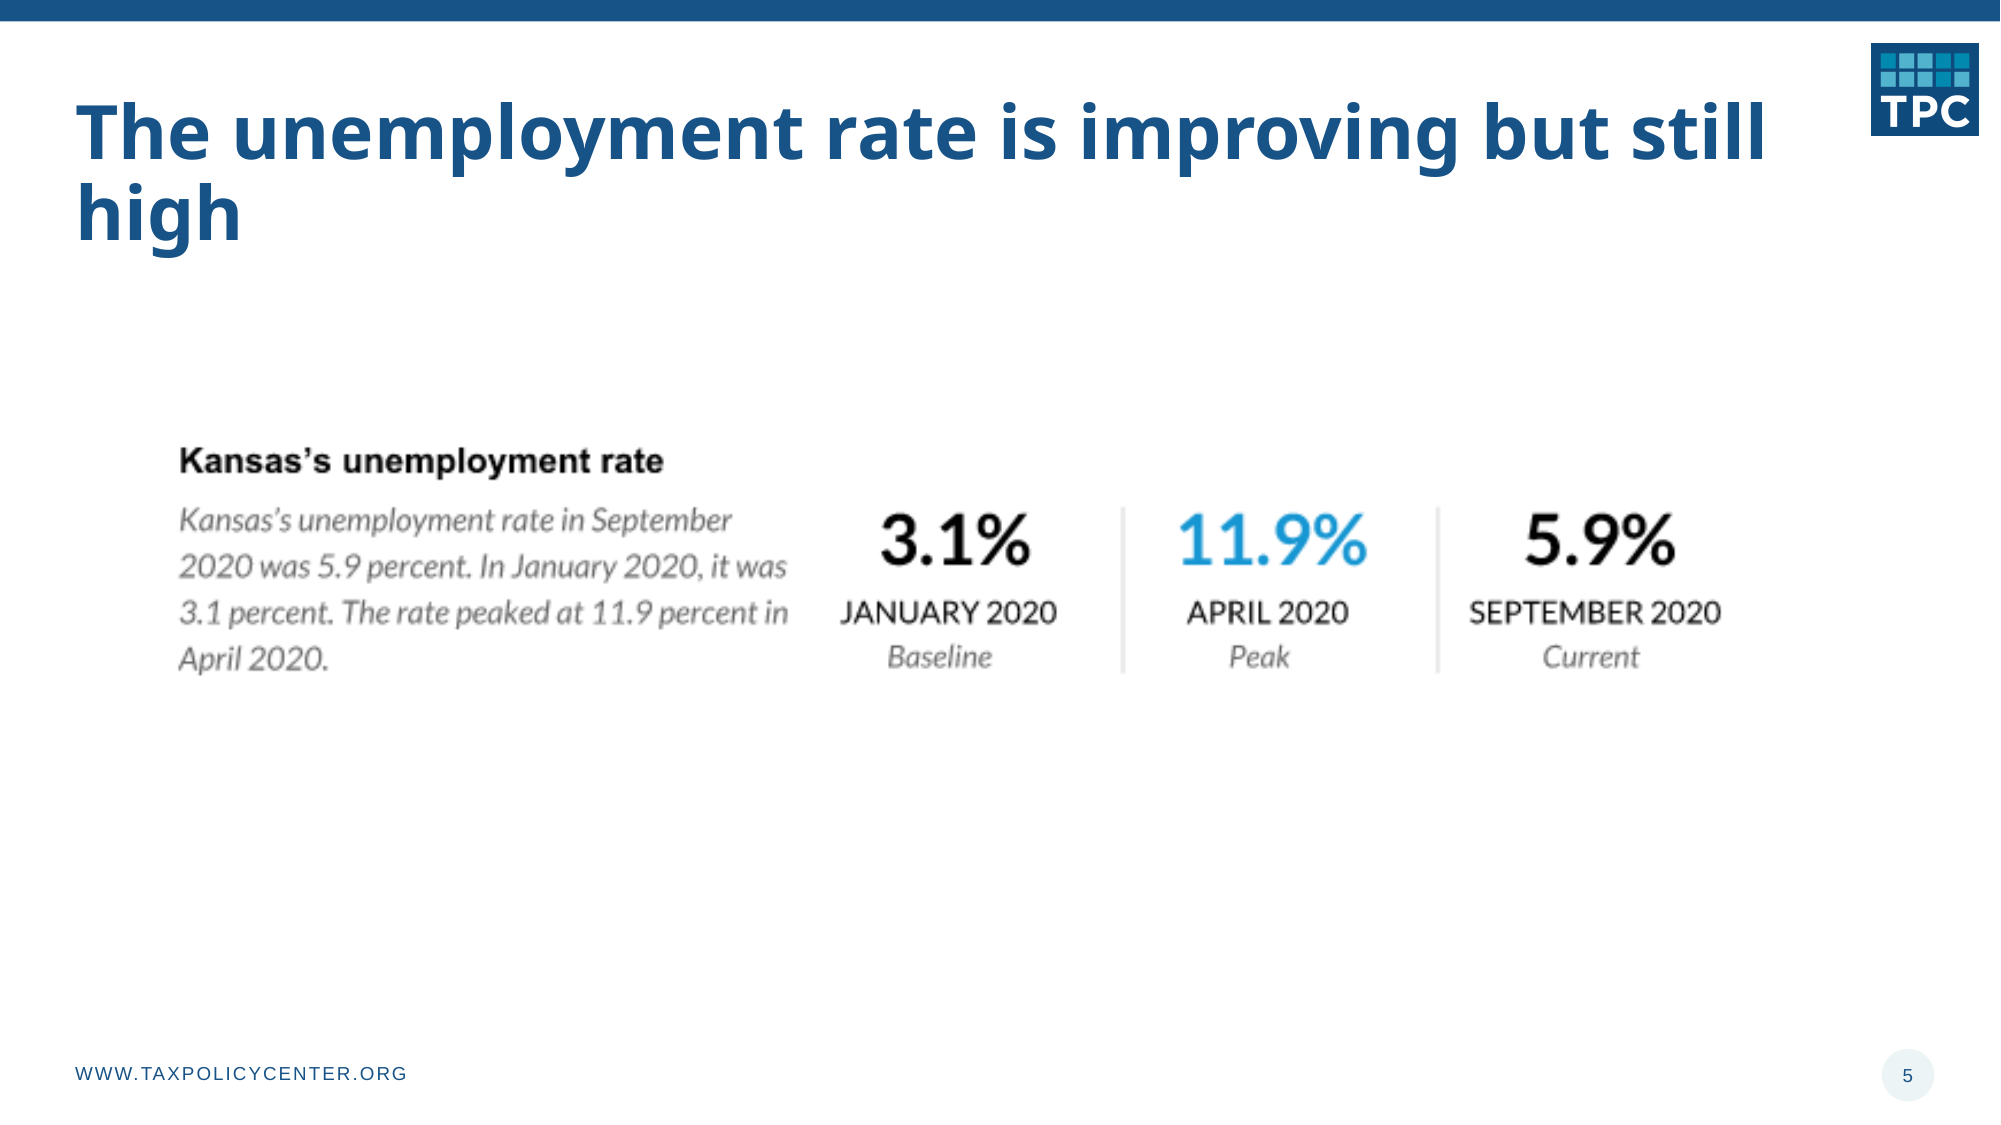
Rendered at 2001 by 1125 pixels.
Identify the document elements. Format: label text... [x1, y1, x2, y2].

picture [147, 340, 1758, 768]
footer WWW.TAXPOLICYCENTER.ORG [75, 1061, 750, 1084]
picture [1871, 43, 1979, 136]
slide_number 5 [1881, 1048, 1935, 1102]
title The unemployment rate is improving but still high [75, 87, 1925, 206]
